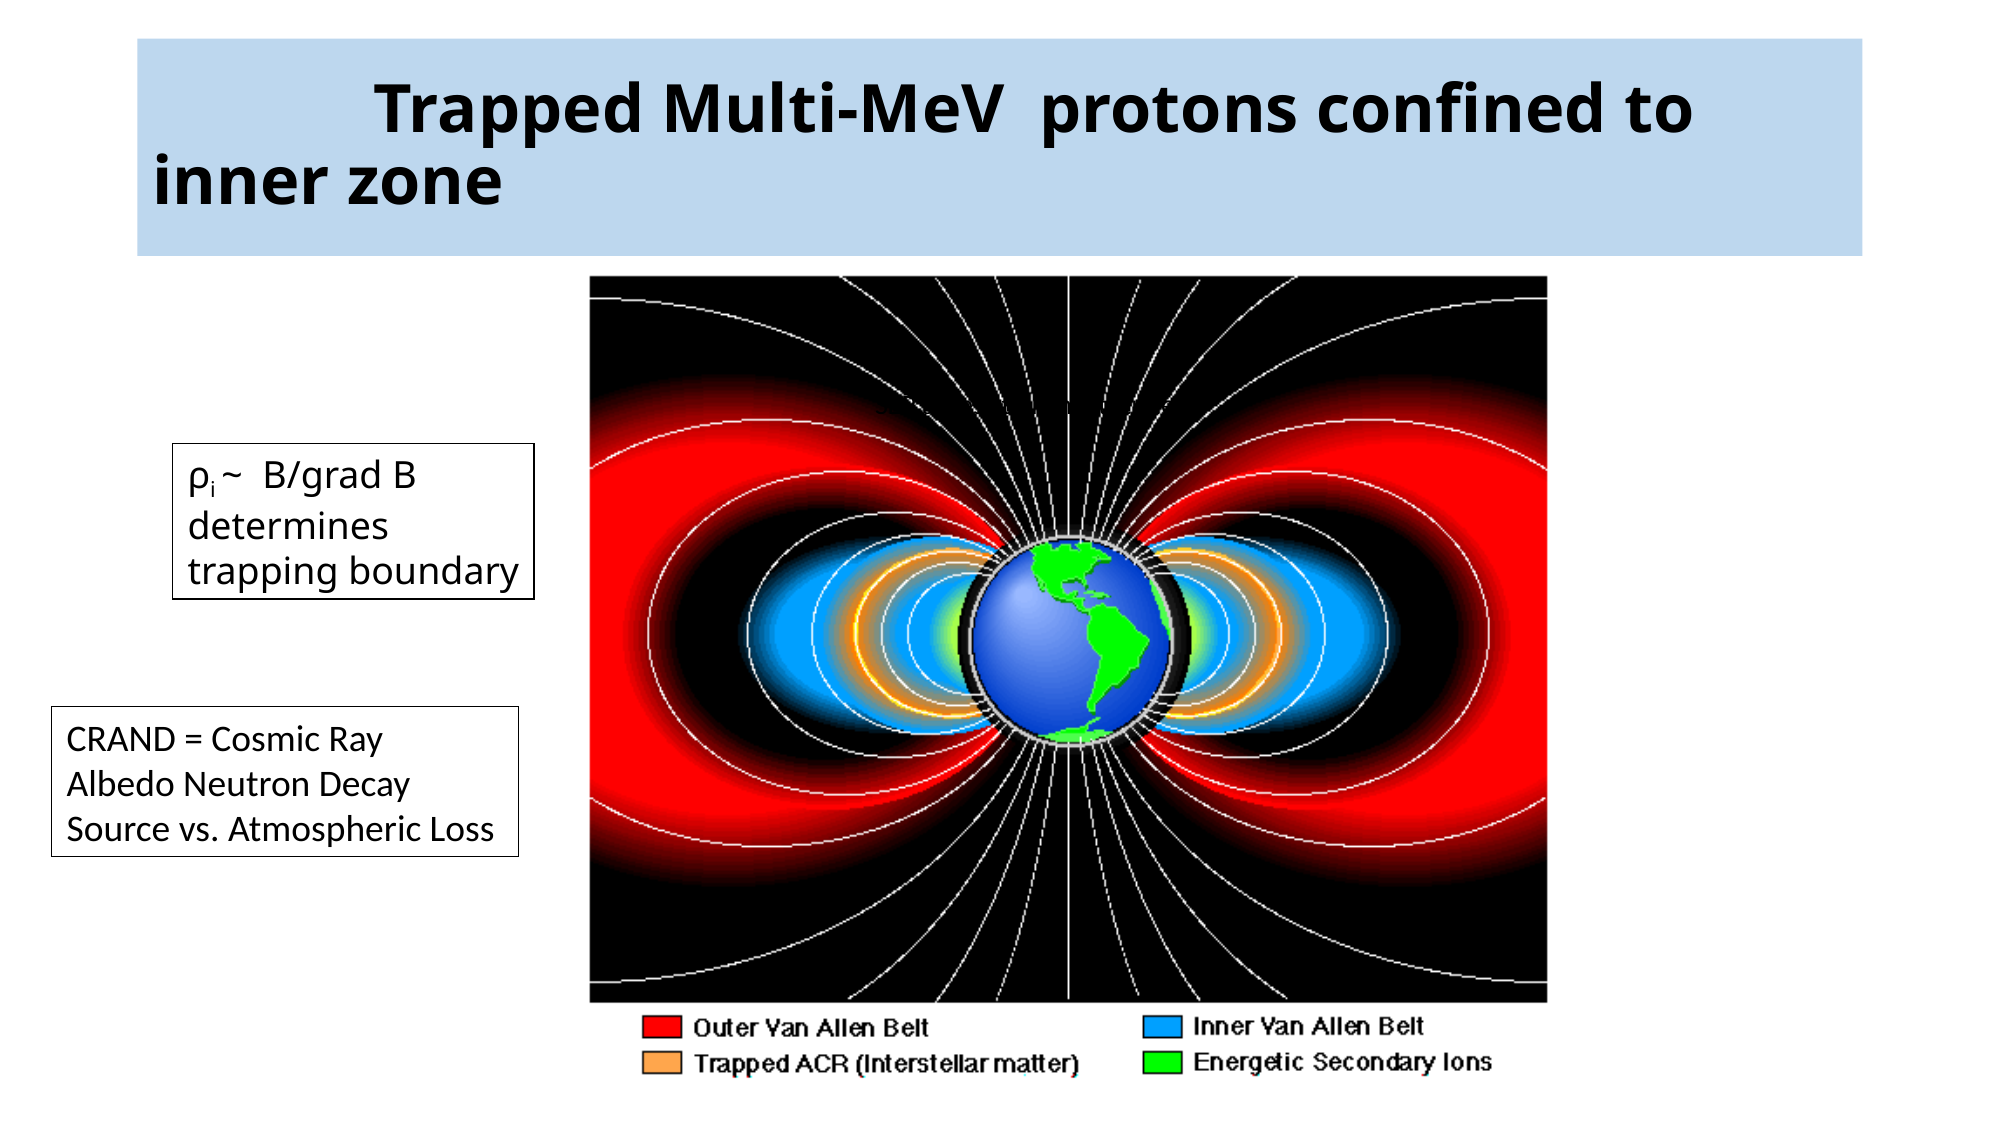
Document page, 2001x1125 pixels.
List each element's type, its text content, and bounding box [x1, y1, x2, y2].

text_box ρi ~ B/grad B determines trapping boundary [172, 443, 535, 600]
text_box CRAND = Cosmic Ray Albedo Neutron Decay Source vs. Atmospheric Loss [51, 706, 519, 857]
title Trapped Multi-MeV protons confined to inner zone [137, 38, 1863, 256]
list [571, 264, 1565, 1087]
